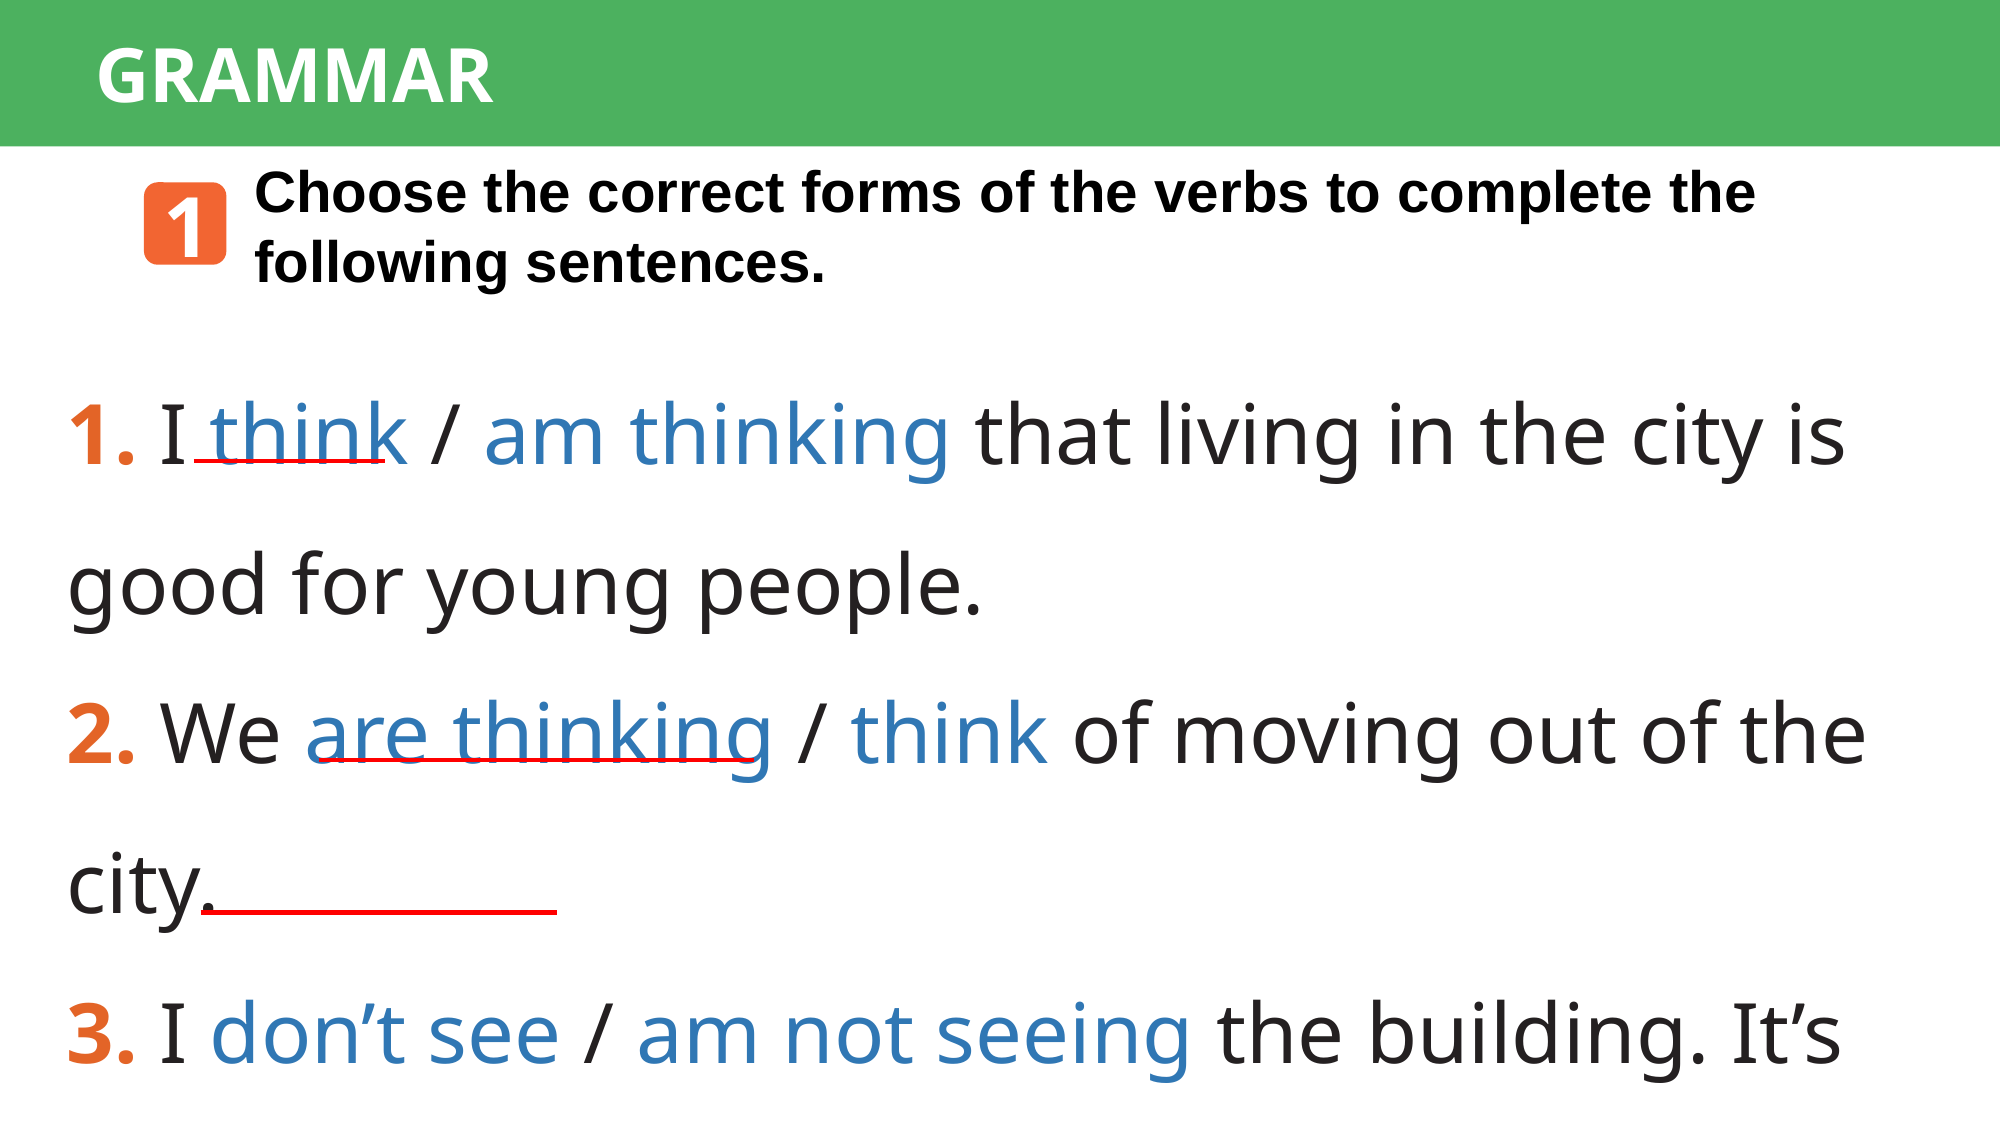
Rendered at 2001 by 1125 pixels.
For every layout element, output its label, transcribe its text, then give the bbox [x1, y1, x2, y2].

text_box [0, 0, 2000, 147]
text_box [223, 185, 228, 262]
text_box GRAMMAR [81, 20, 831, 125]
text_box Choose the correct forms of the verbs to complete the following sentences. [239, 147, 1868, 302]
text_box 1. I think / am thinking that living in the city is good for young people. 2. We are thinking / think of moving out of the city. 3. I don’t see / am not seeing the building. It’s too far away. [52, 323, 1948, 1125]
text_box 1 [148, 166, 223, 282]
text_box [142, 184, 148, 263]
